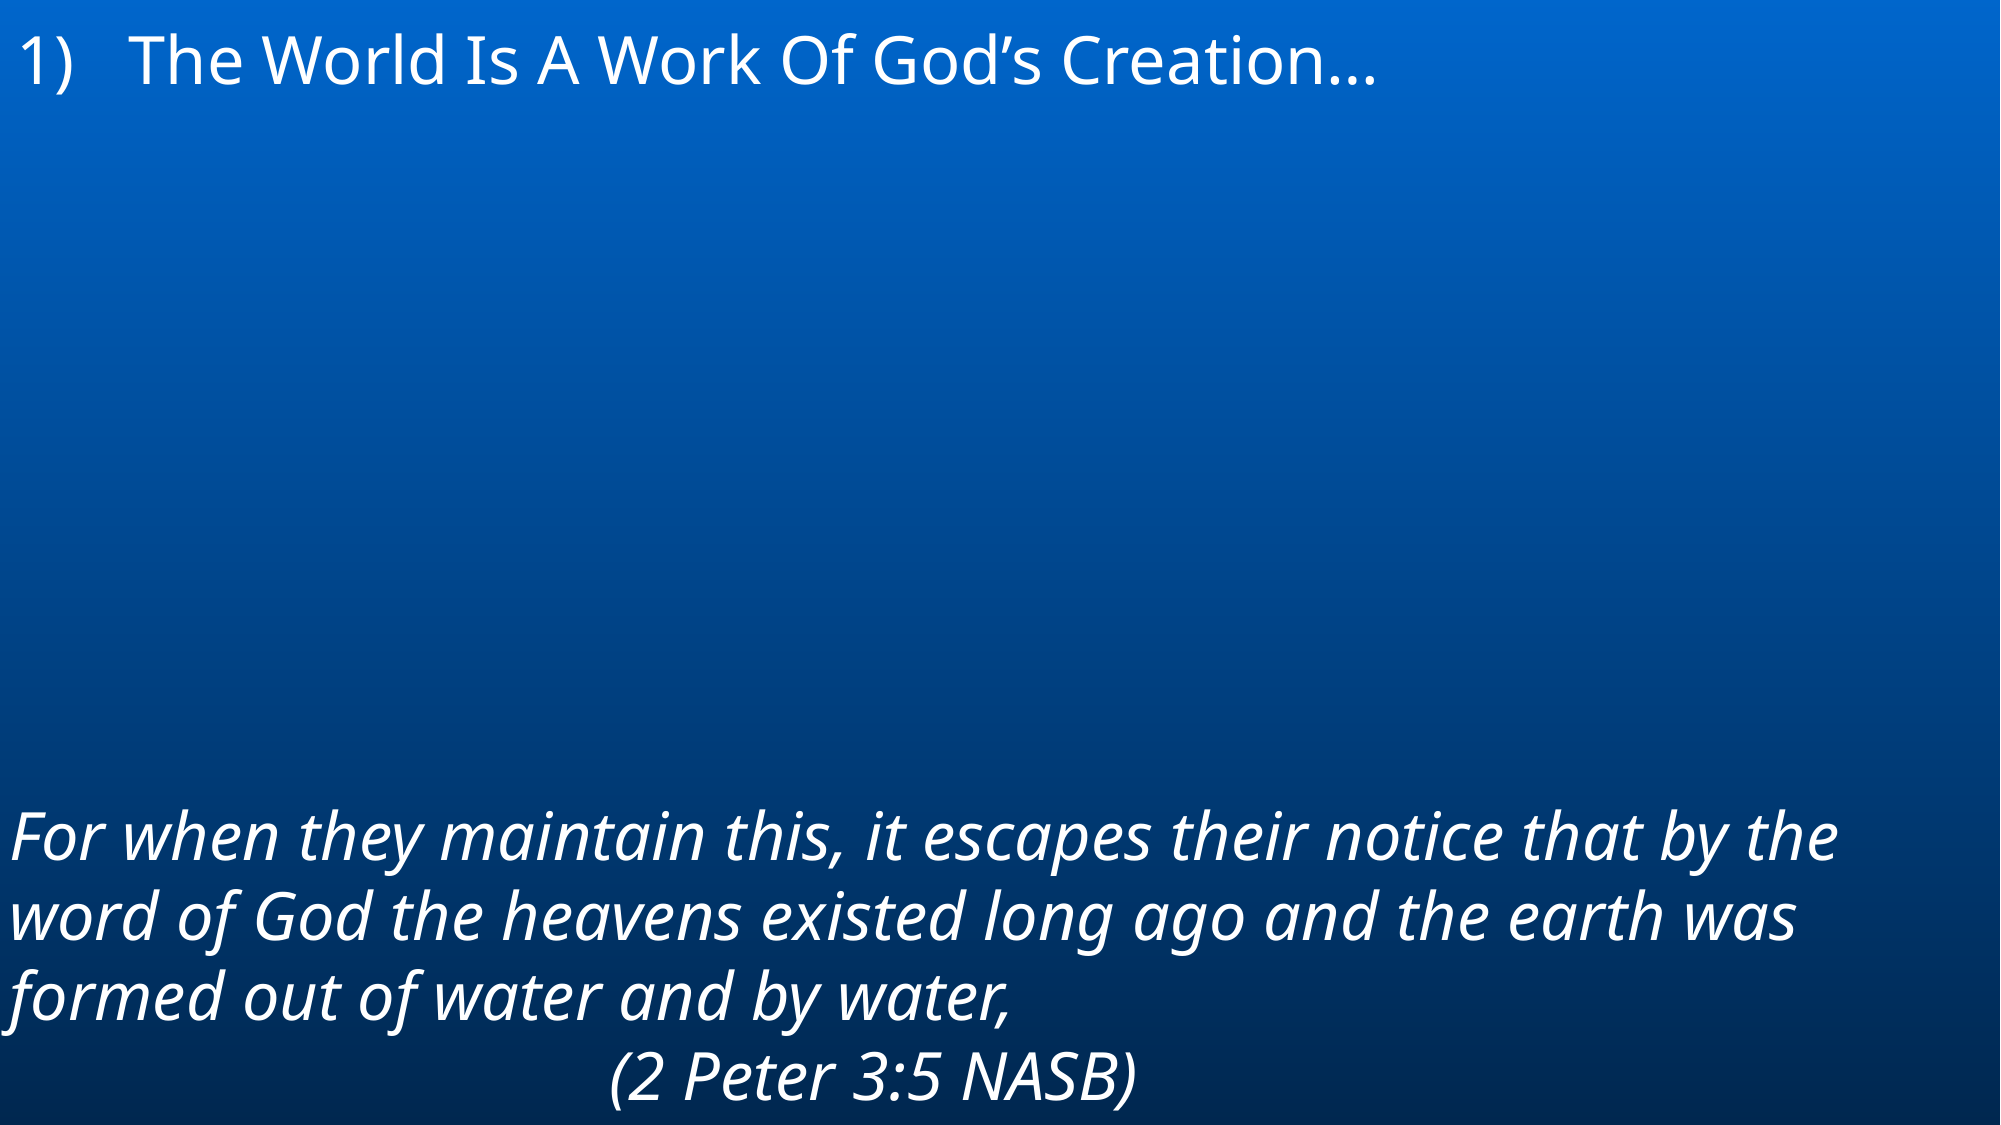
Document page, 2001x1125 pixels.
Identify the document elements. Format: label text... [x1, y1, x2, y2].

text_box For when they maintain this, it escapes their notice that by the word of God the heavens existed long ago and the earth was formed out of water and by water, (2 Peter 3:5 NASB) [0, 786, 2000, 1122]
list The World Is A Work Of God’s Creation… [0, 9, 2000, 663]
